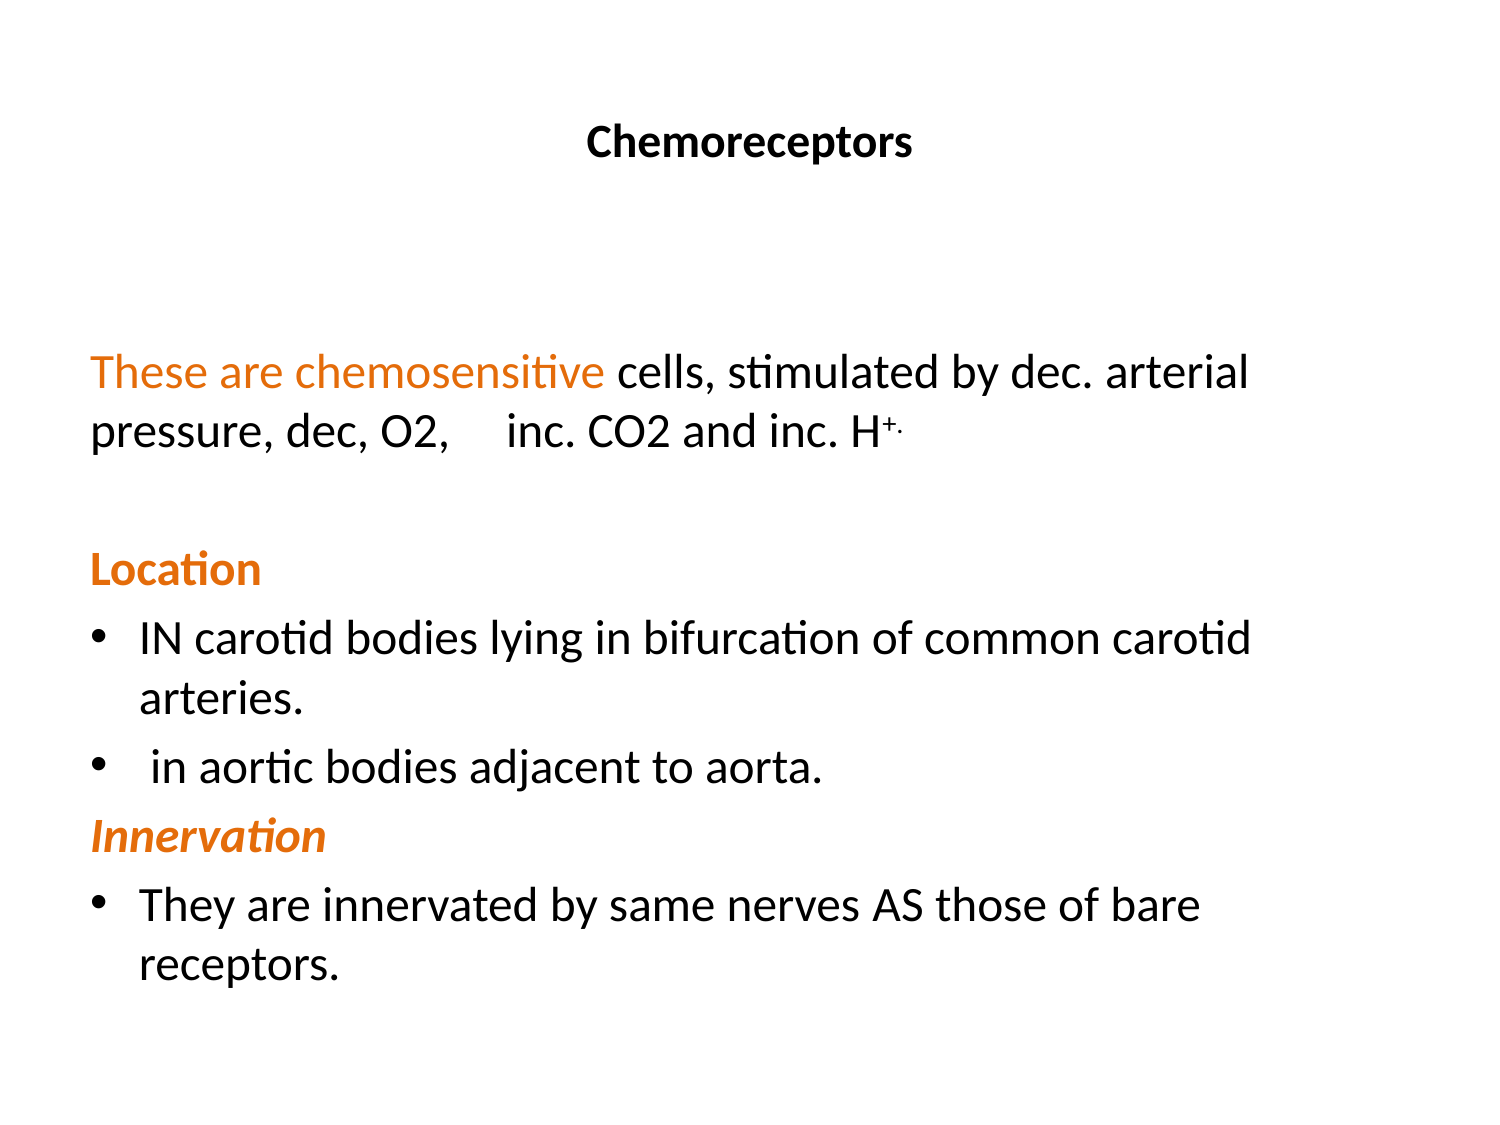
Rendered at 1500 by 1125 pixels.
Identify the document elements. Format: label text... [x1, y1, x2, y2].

title Chemoreceptors [75, 45, 1425, 233]
list These are chemosensitive cells, stimulated by dec. arterial pressure, dec, O2, inc. CO2 and inc. H+. Location IN carotid bodies lying in bifurcation of common carotid arteries. in aortic bodies adjacent to aorta. Innervation They are innervated by same nerves as those of bare receptors. [75, 262, 1425, 1005]
